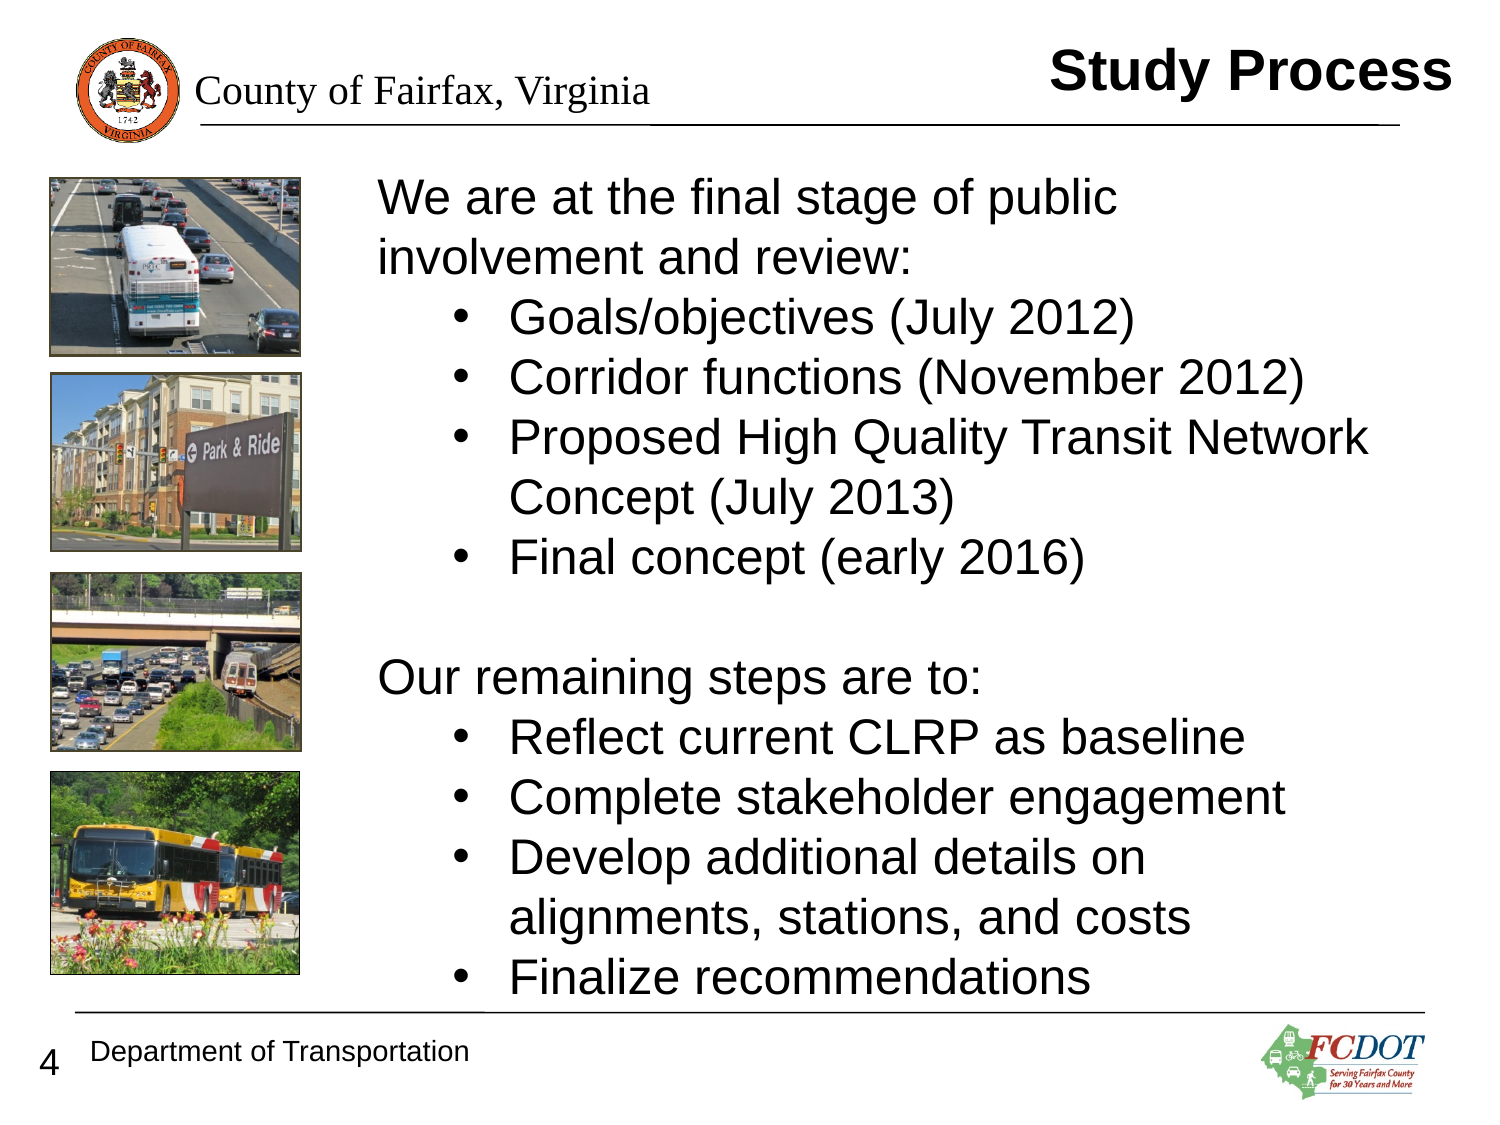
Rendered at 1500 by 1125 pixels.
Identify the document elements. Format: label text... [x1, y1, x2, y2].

picture [75, 110, 180, 143]
picture [50, 178, 299, 355]
picture [1260, 1024, 1425, 1100]
picture [51, 374, 301, 551]
text_box 4 [0, 1030, 75, 1091]
text_box We are at the final stage of public involvement and review: Goals/objectives (July 2012) Corridor functions (November 2012) Proposed High Quality Transit Network Concept (July 2013) Final concept (early 2016) Our remaining steps are to: Reflect current CLRP as baseline Complete stakeholder engagement Develop additional details on alignments, stations, and costs Finalize recommendations [362, 157, 1388, 1073]
slide_number Department of Transportation [75, 1024, 563, 1103]
picture [51, 573, 301, 751]
text_box Study Process [45, 24, 1470, 110]
picture [50, 770, 301, 976]
